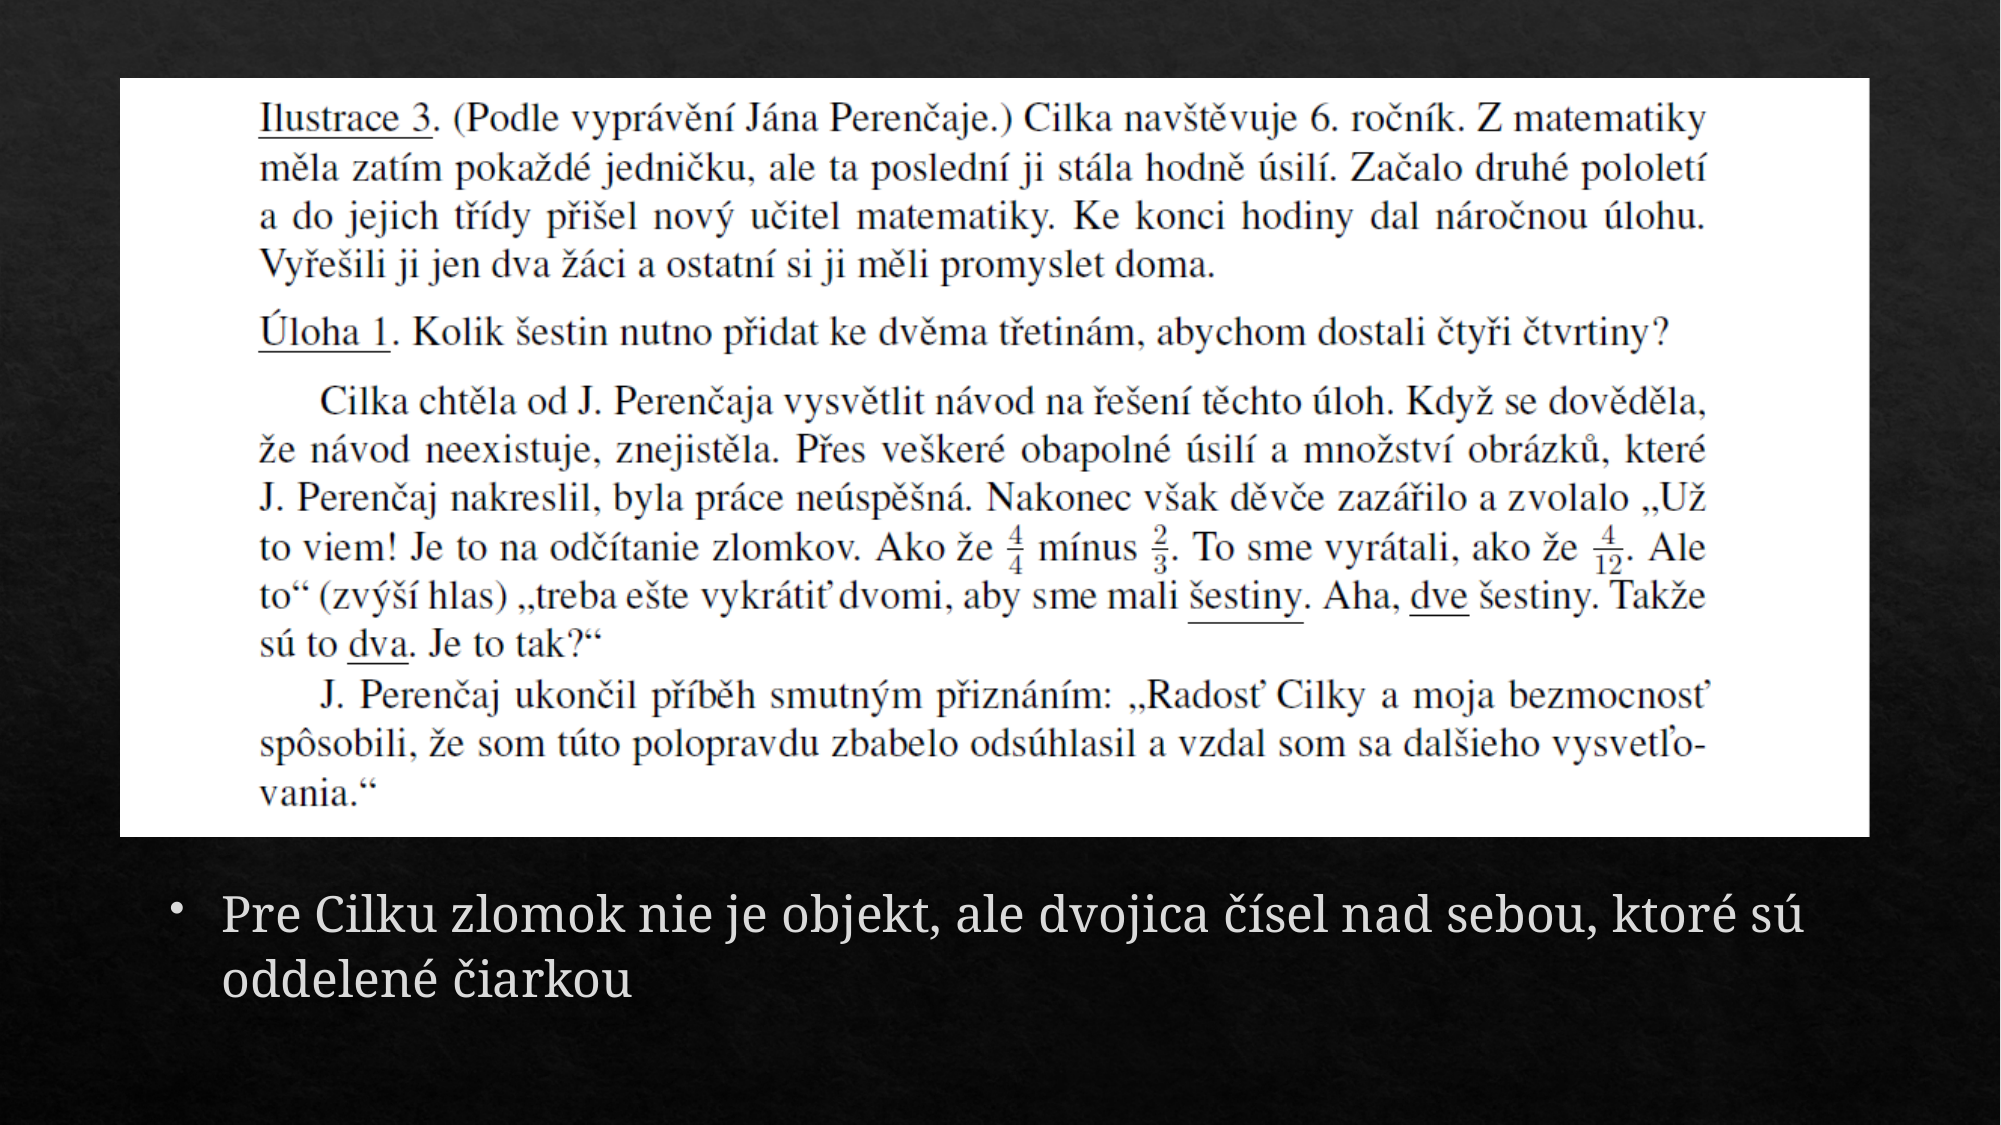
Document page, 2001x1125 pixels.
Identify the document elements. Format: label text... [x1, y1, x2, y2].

list Pre Cilku zlomok nie je objekt, ale dvojica čísel nad sebou, ktoré sú oddelené čiarkou [149, 852, 1849, 1025]
picture [119, 78, 1870, 837]
